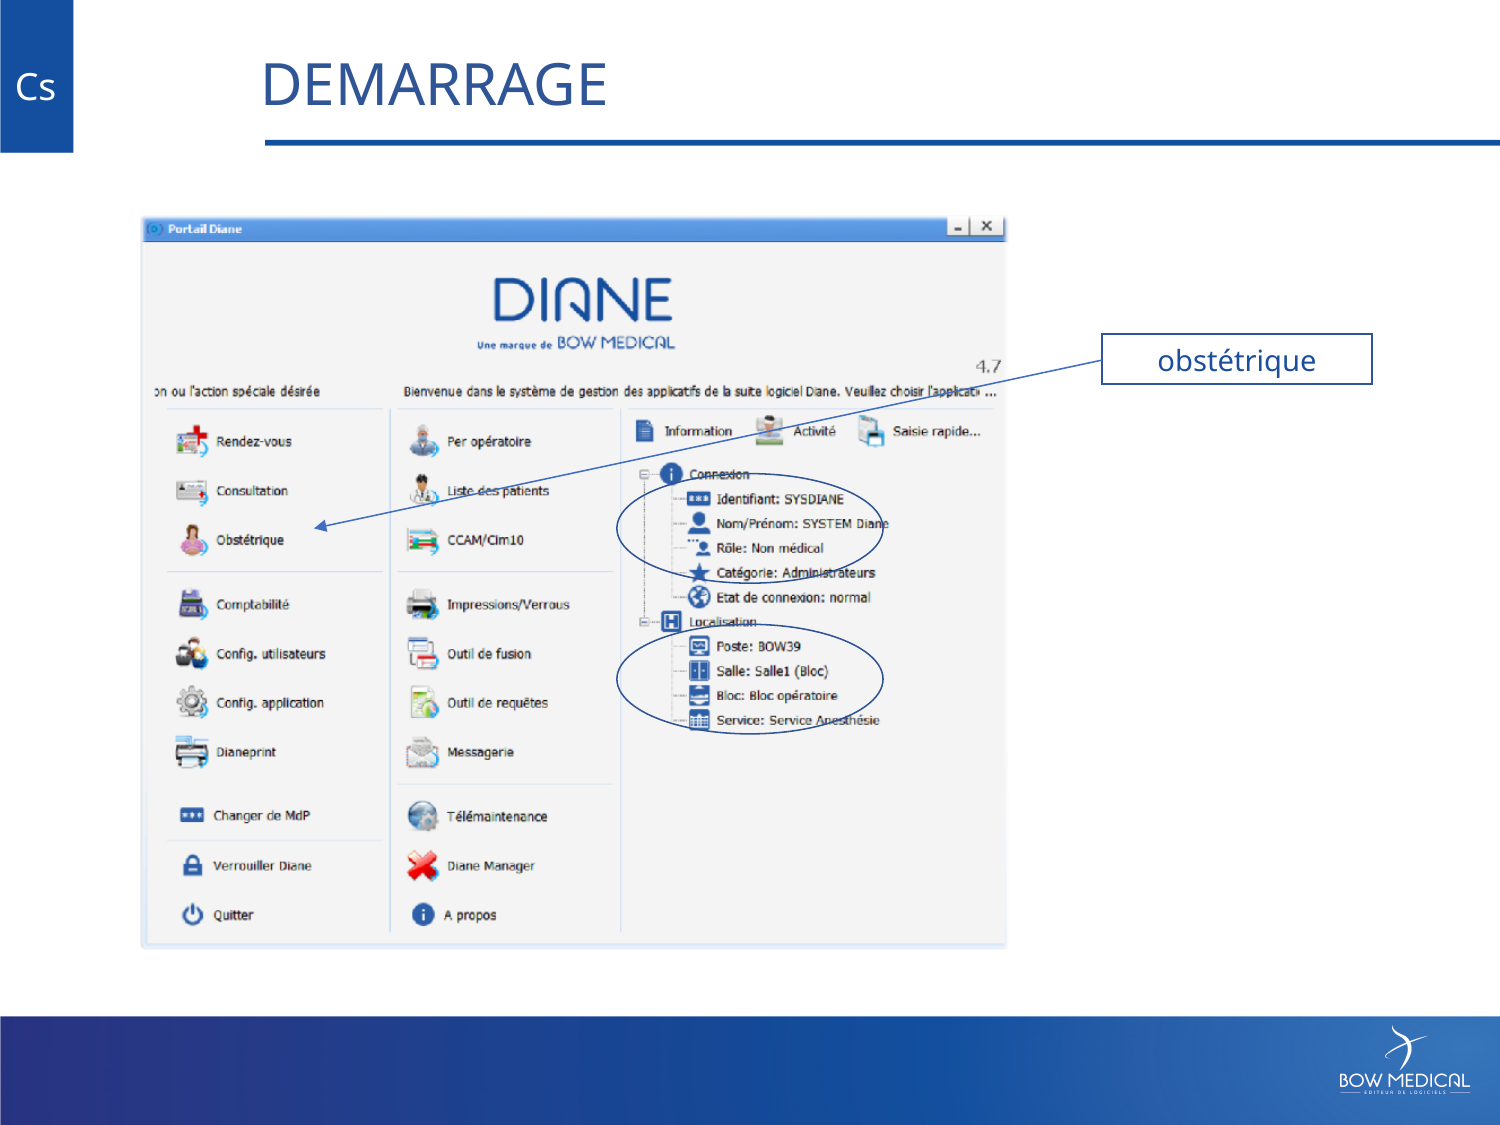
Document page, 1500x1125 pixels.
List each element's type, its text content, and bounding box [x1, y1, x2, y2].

text_box DEMARRAGE [252, 37, 787, 126]
text_box Cs [0, 55, 116, 116]
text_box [313, 359, 1103, 529]
text_box obstétrique [1102, 334, 1372, 385]
picture [0, 0, 1500, 1125]
